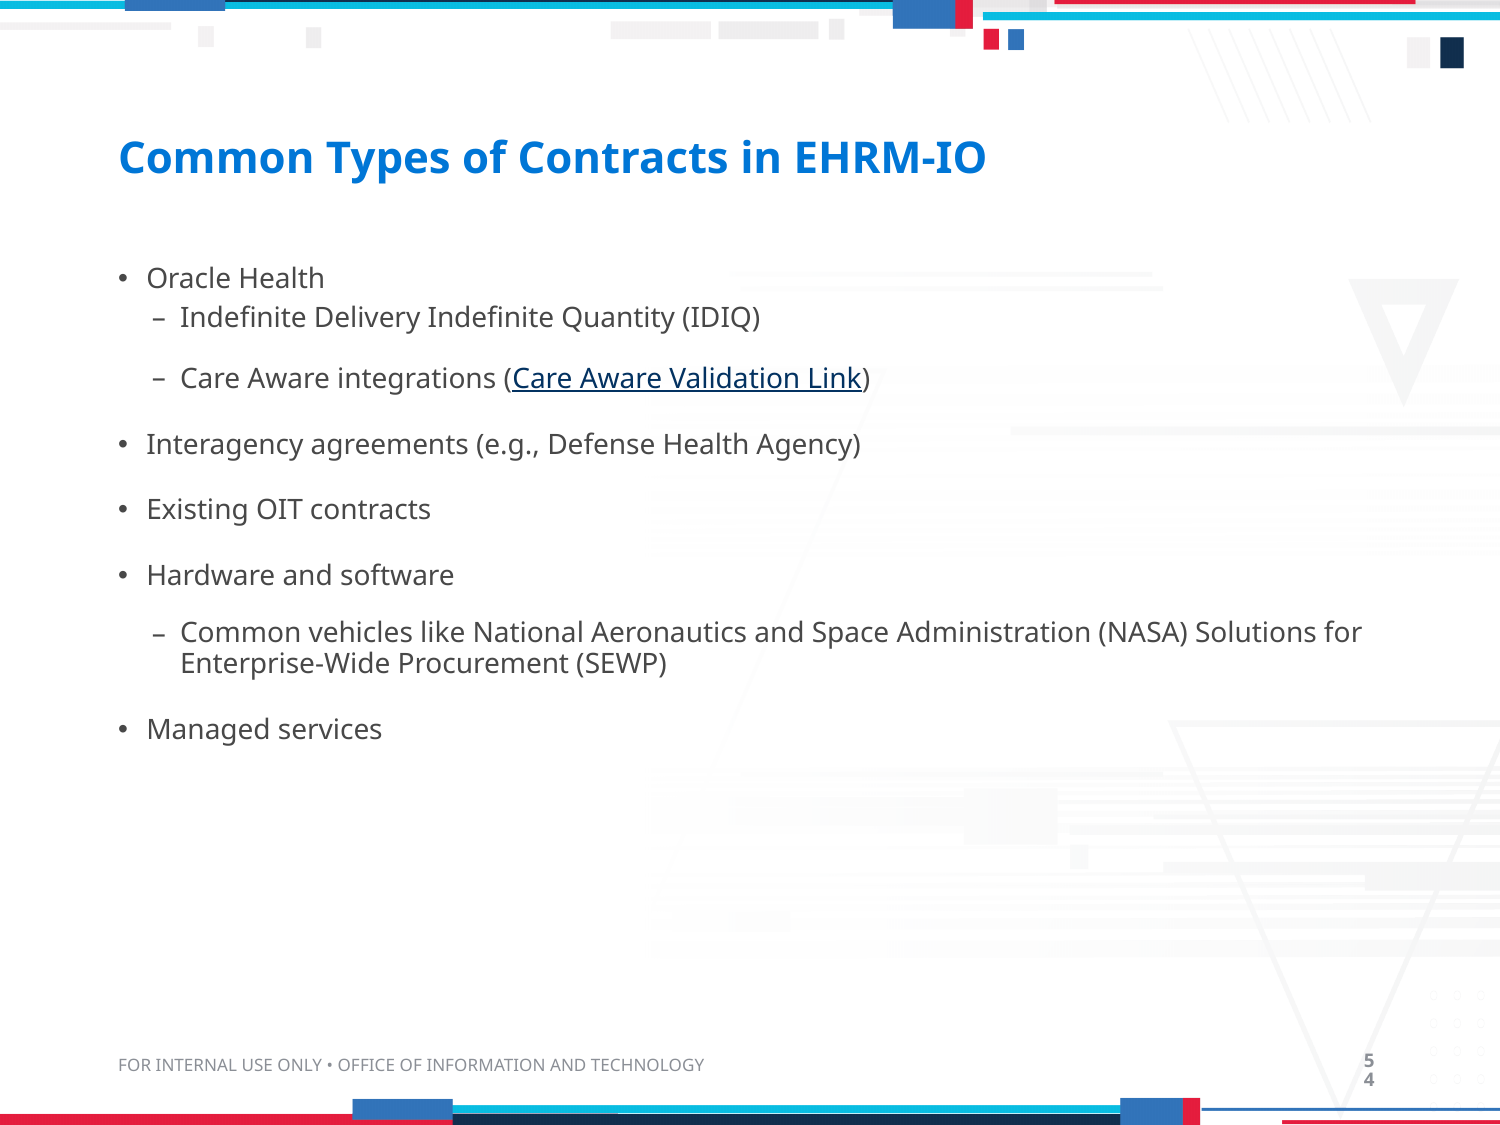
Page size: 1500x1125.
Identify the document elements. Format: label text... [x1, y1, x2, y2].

list Oracle Health Indefinite Delivery Indefinite Quantity (IDIQ) Care Aware integrations (Care Aware Validation Link) Interagency agreements (e.g., Defense Health Agency) Existing OIT contracts Hardware and software Common vehicles like National Aeronautics and Space Administration (NASA) Solutions for Enterprise-Wide Procurement (SEWP) Managed services [103, 256, 1397, 972]
picture [0, 0, 1500, 1125]
title Common Types of Contracts in EHRM-IO [103, 93, 1397, 225]
footer FOR INTERNAL USE ONLY • OFFICE OF INFORMATION AND TECHNOLOGY [103, 1031, 1069, 1082]
slide_number 54 [1349, 1031, 1397, 1082]
